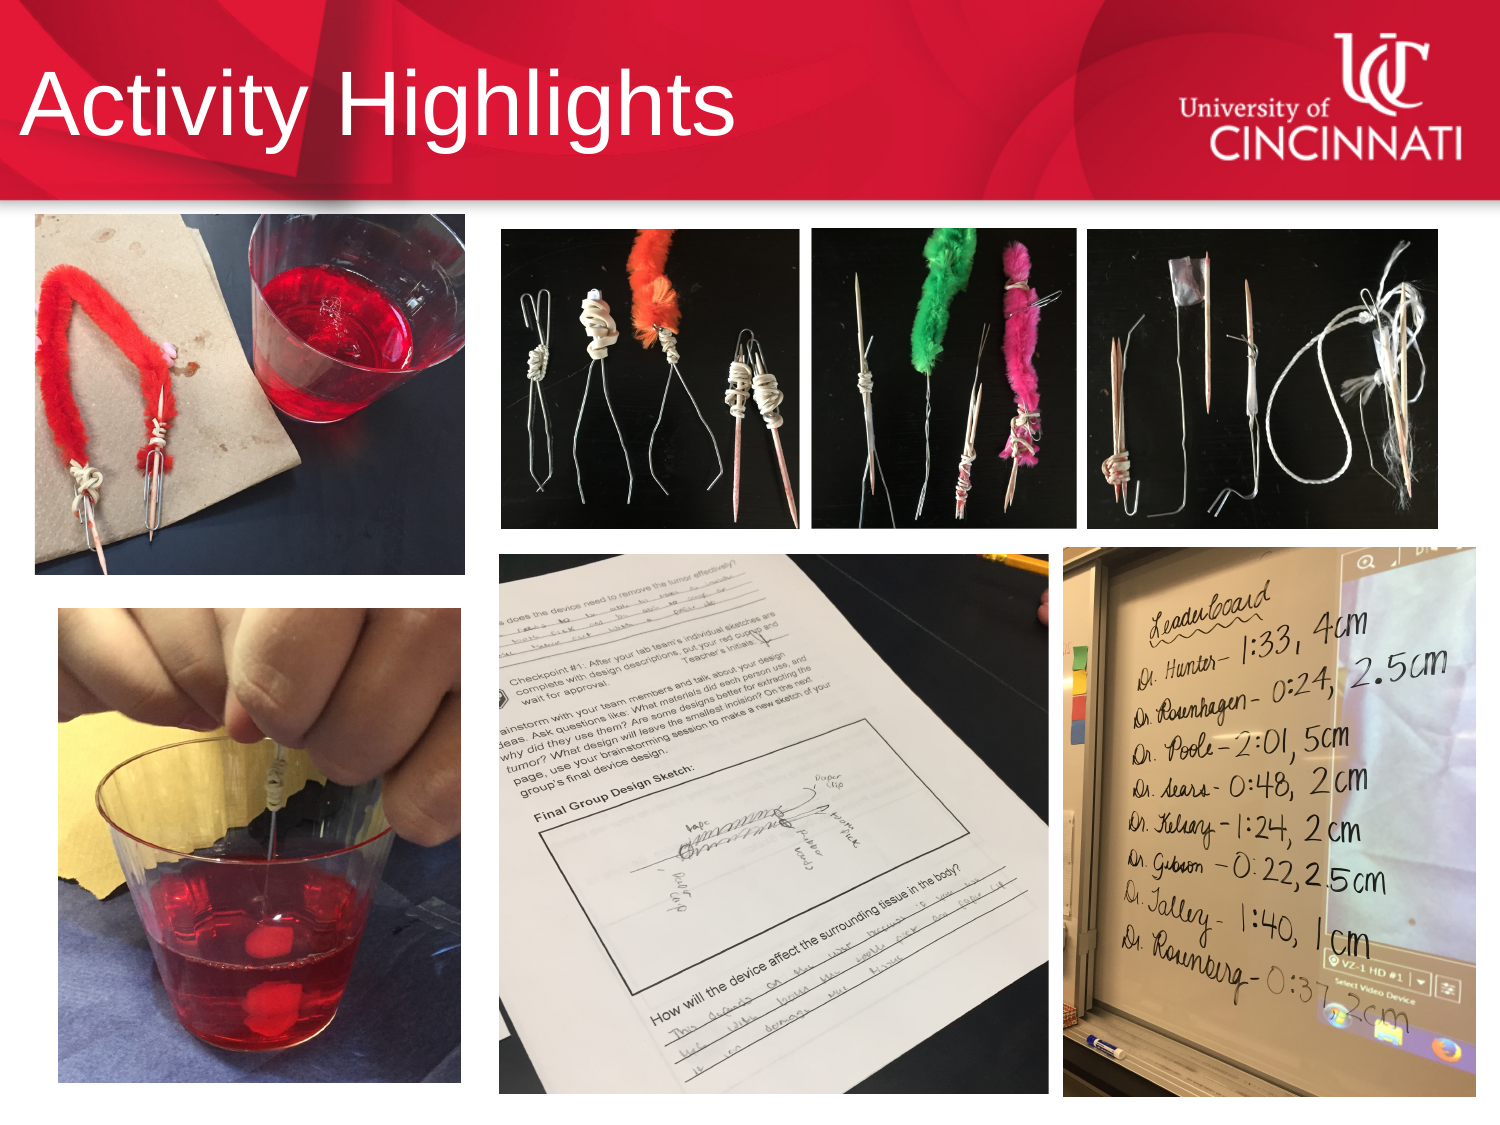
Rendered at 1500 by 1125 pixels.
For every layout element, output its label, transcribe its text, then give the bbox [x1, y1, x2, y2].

text_box Activity Highlights [0, 28, 1055, 169]
picture [0, 0, 1500, 1125]
